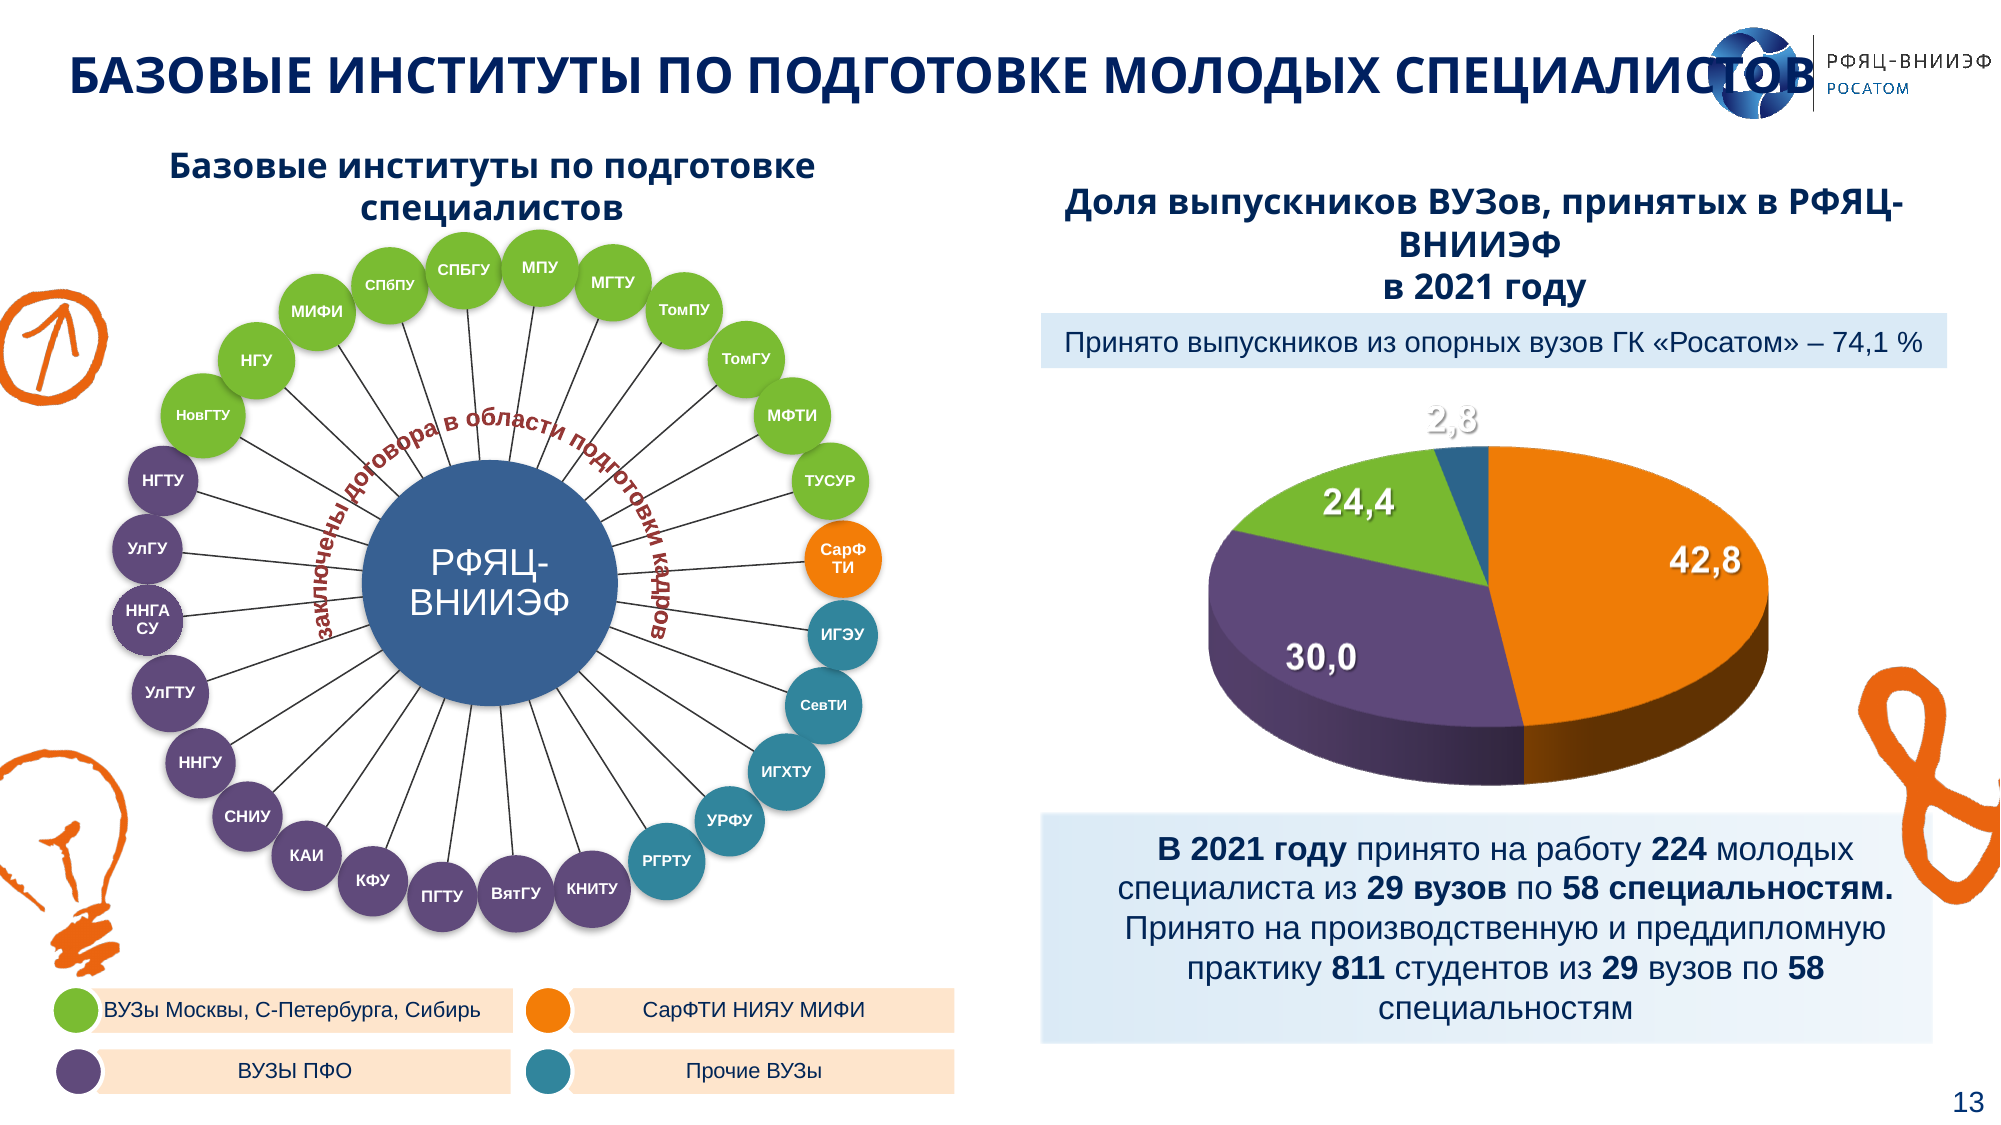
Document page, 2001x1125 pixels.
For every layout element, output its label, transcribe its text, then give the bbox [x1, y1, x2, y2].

text_box [1042, 814, 1932, 1043]
picture [1843, 633, 2000, 951]
text_box В 2021 году принято на работу 224 молодых специалиста из 29 вузов по 58 специальностям. Принято на производственную и преддипломную практику 811 студентов из 29 вузов по 58 специальностям [1063, 815, 1949, 1038]
picture [0, 730, 191, 985]
text_box Принято выпускников из опорных вузов ГК «Росатом» – 74,1 % [1859, 313, 1948, 369]
picture [1698, 17, 2000, 129]
text_box Базовые институты по подготовке специалистов [39, 132, 946, 238]
text_box Принято выпускников из опорных вузов ГК «Росатом» – 74,1 % [1041, 313, 1124, 369]
picture [0, 265, 58, 419]
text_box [432, 985, 1048, 1097]
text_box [0, 985, 431, 1097]
text_box Доля выпускников ВУЗов, принятых в РФЯЦ-ВНИИЭФ в 2021 году [1031, 169, 1938, 317]
title БАЗОВЫЕ ИНСТИТУТЫ ПО ПОДГОТОВКЕ МОЛОДЫХ СПЕЦИАЛИСТОВ [68, 24, 1869, 130]
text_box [1128, 312, 1857, 915]
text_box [58, 210, 925, 952]
